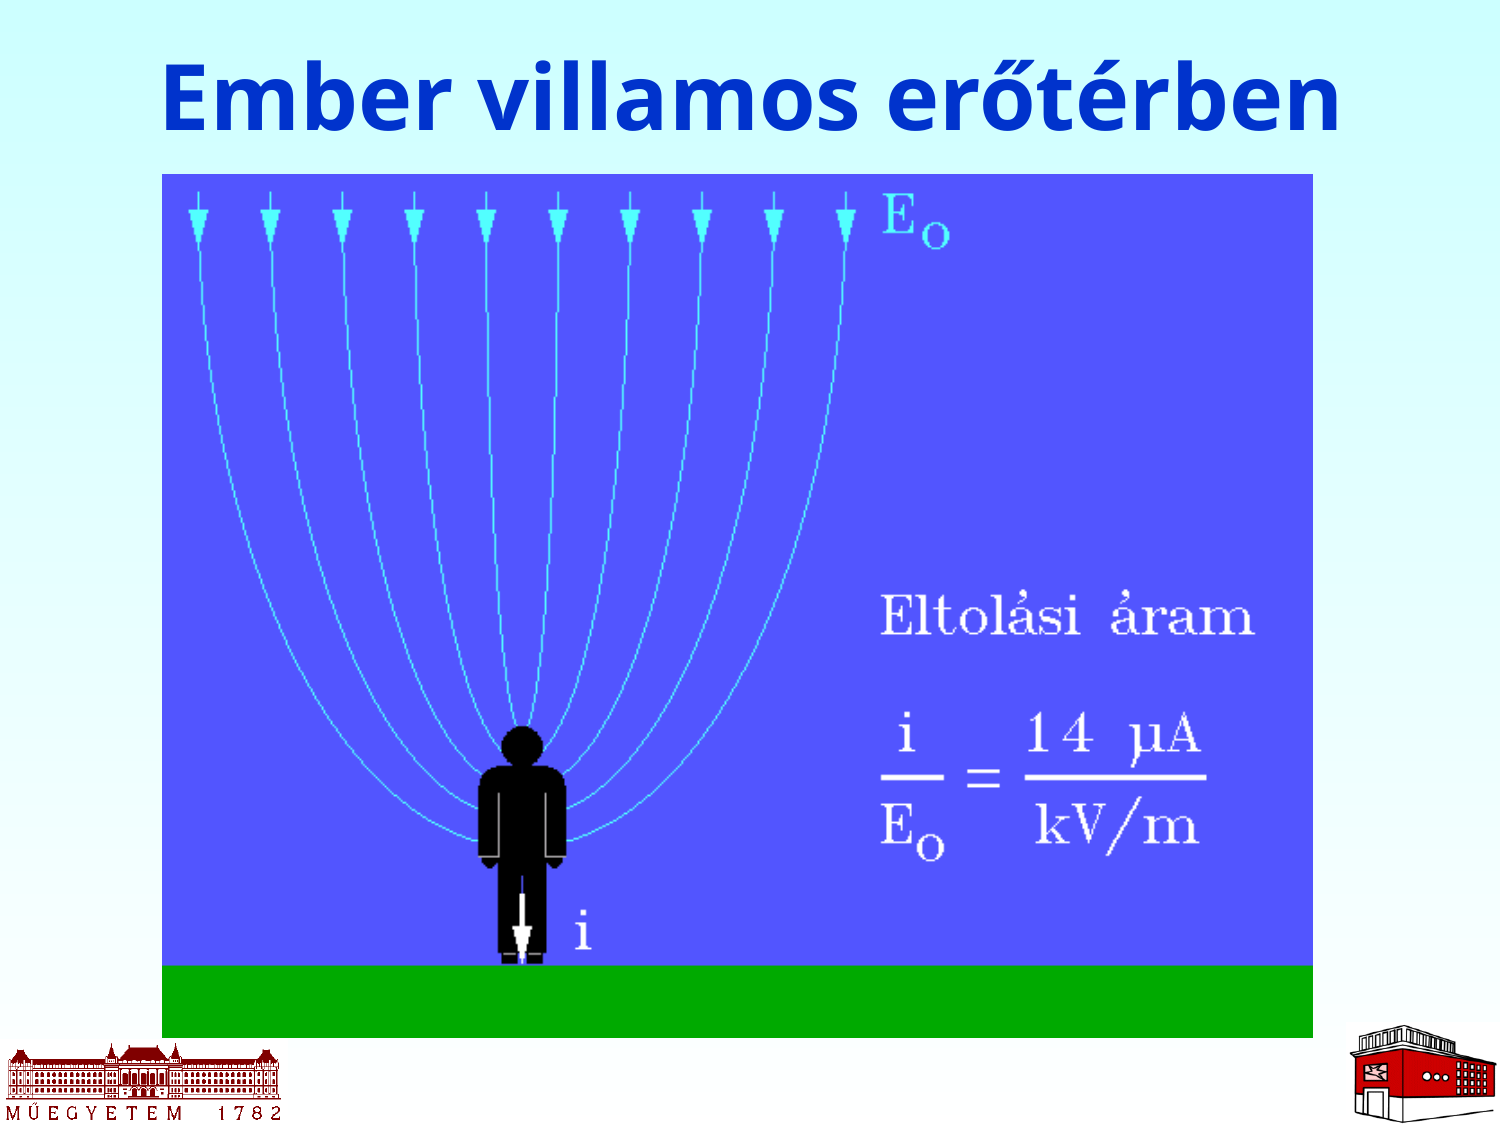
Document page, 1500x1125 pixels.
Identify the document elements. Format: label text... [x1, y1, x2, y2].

picture [0, 1039, 288, 1125]
picture [162, 174, 1313, 1038]
title Ember villamos erőtérben [76, 0, 1428, 188]
picture [1346, 1022, 1500, 1125]
